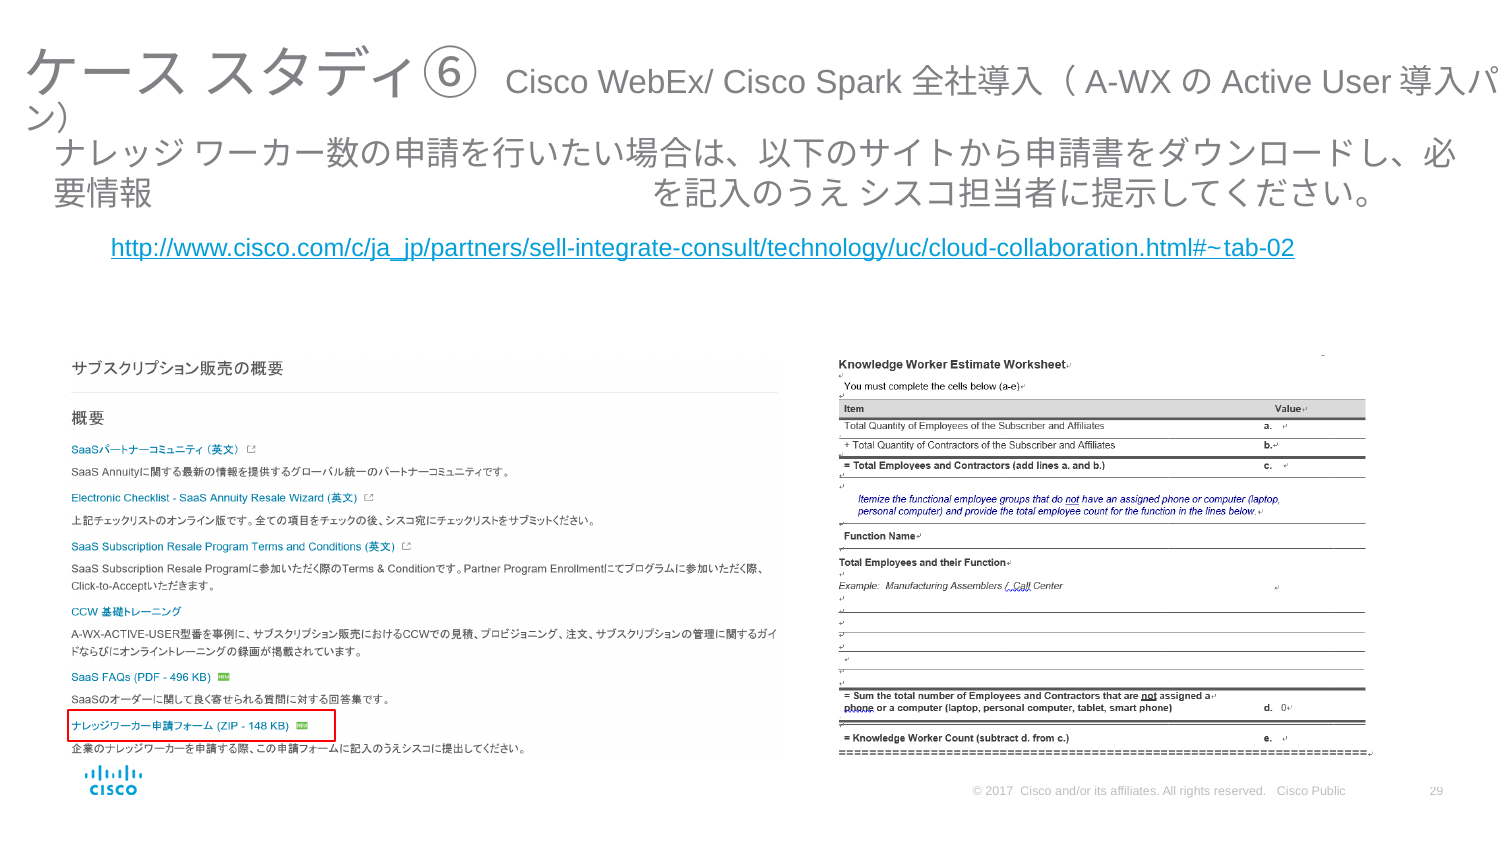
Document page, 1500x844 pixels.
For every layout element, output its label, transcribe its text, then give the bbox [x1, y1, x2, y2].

text_box ケース スタディ⑥ Cisco WebEx/ Cisco Spark全社導入（A-WXのActive User導入パターン） [8, 43, 1500, 127]
text_box http://www.cisco.com/c/ja_jp/partners/sell-integrate-consult/technology/uc/cloud-collaboration.html#~tab-02 [96, 224, 1410, 299]
picture [829, 355, 1373, 757]
text_box ナレッジ ワーカー数の申請を行いたい場合は、以下のサイトから申請書をダウンロードし、必要情報 を記入のうえ シスコ担当者に提示してください。 [38, 127, 1500, 220]
picture [67, 355, 780, 803]
